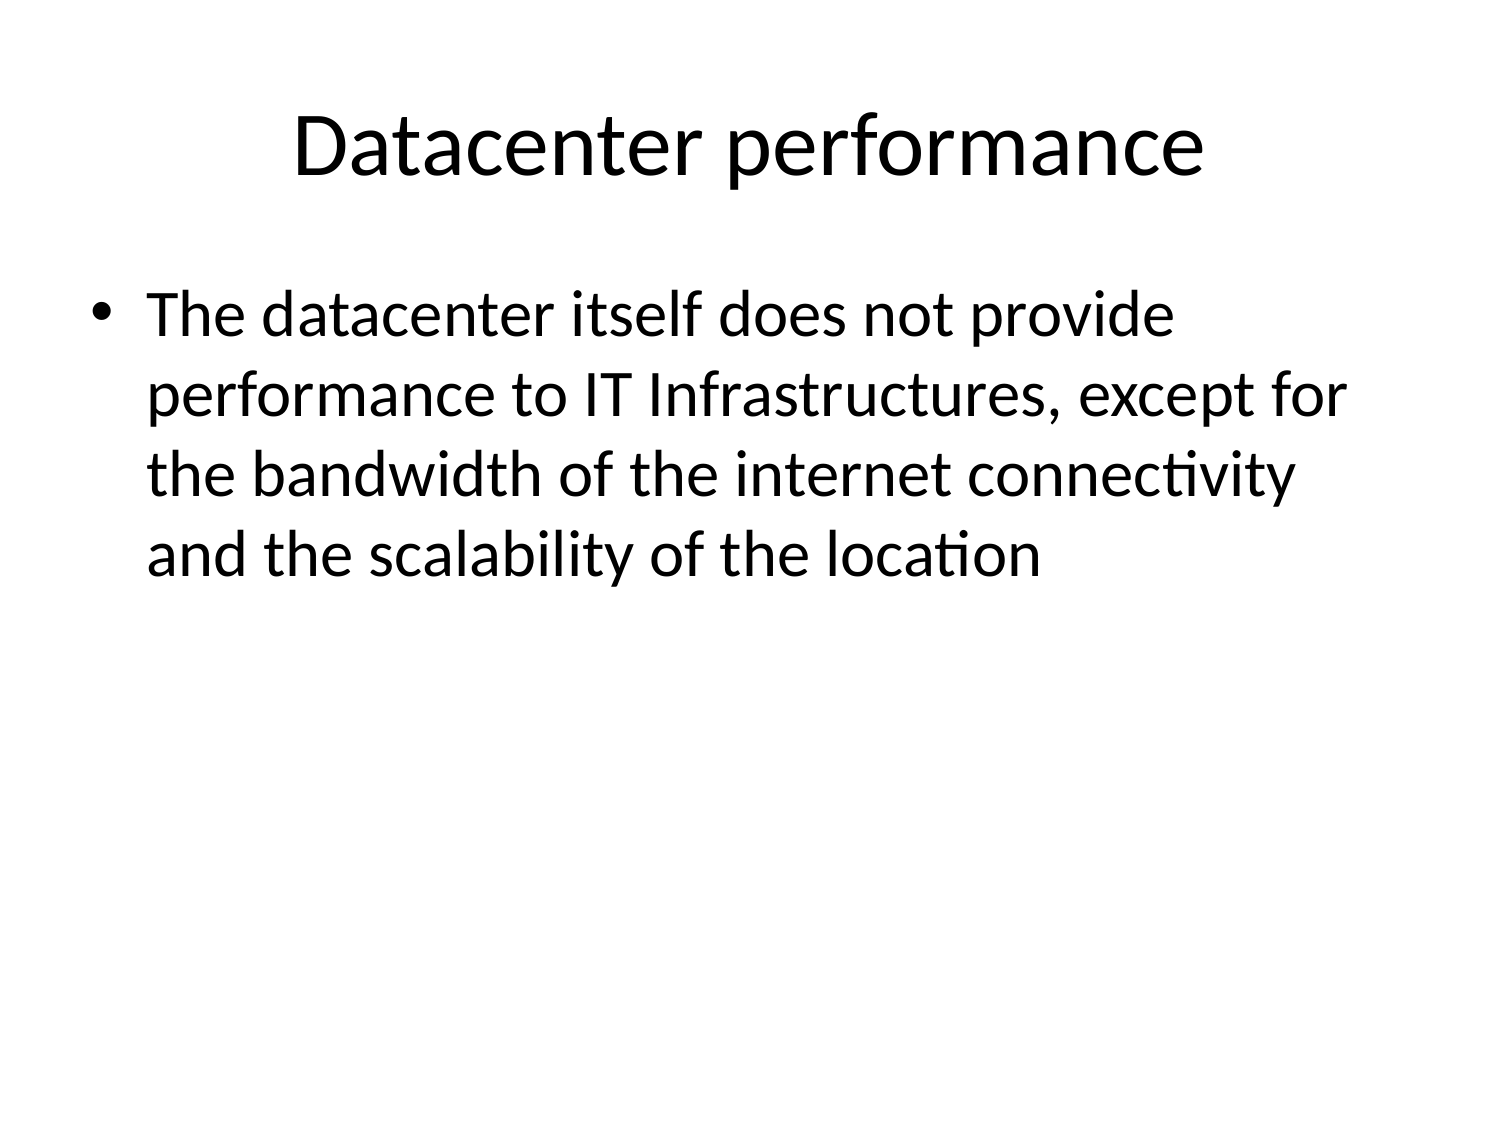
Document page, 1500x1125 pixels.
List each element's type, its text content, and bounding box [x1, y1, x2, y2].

title Datacenter performance [75, 45, 1425, 233]
list The datacenter itself does not provide performance to IT Infrastructures, except for the bandwidth of the internet connectivity and the scalability of the location [75, 262, 1425, 1005]
